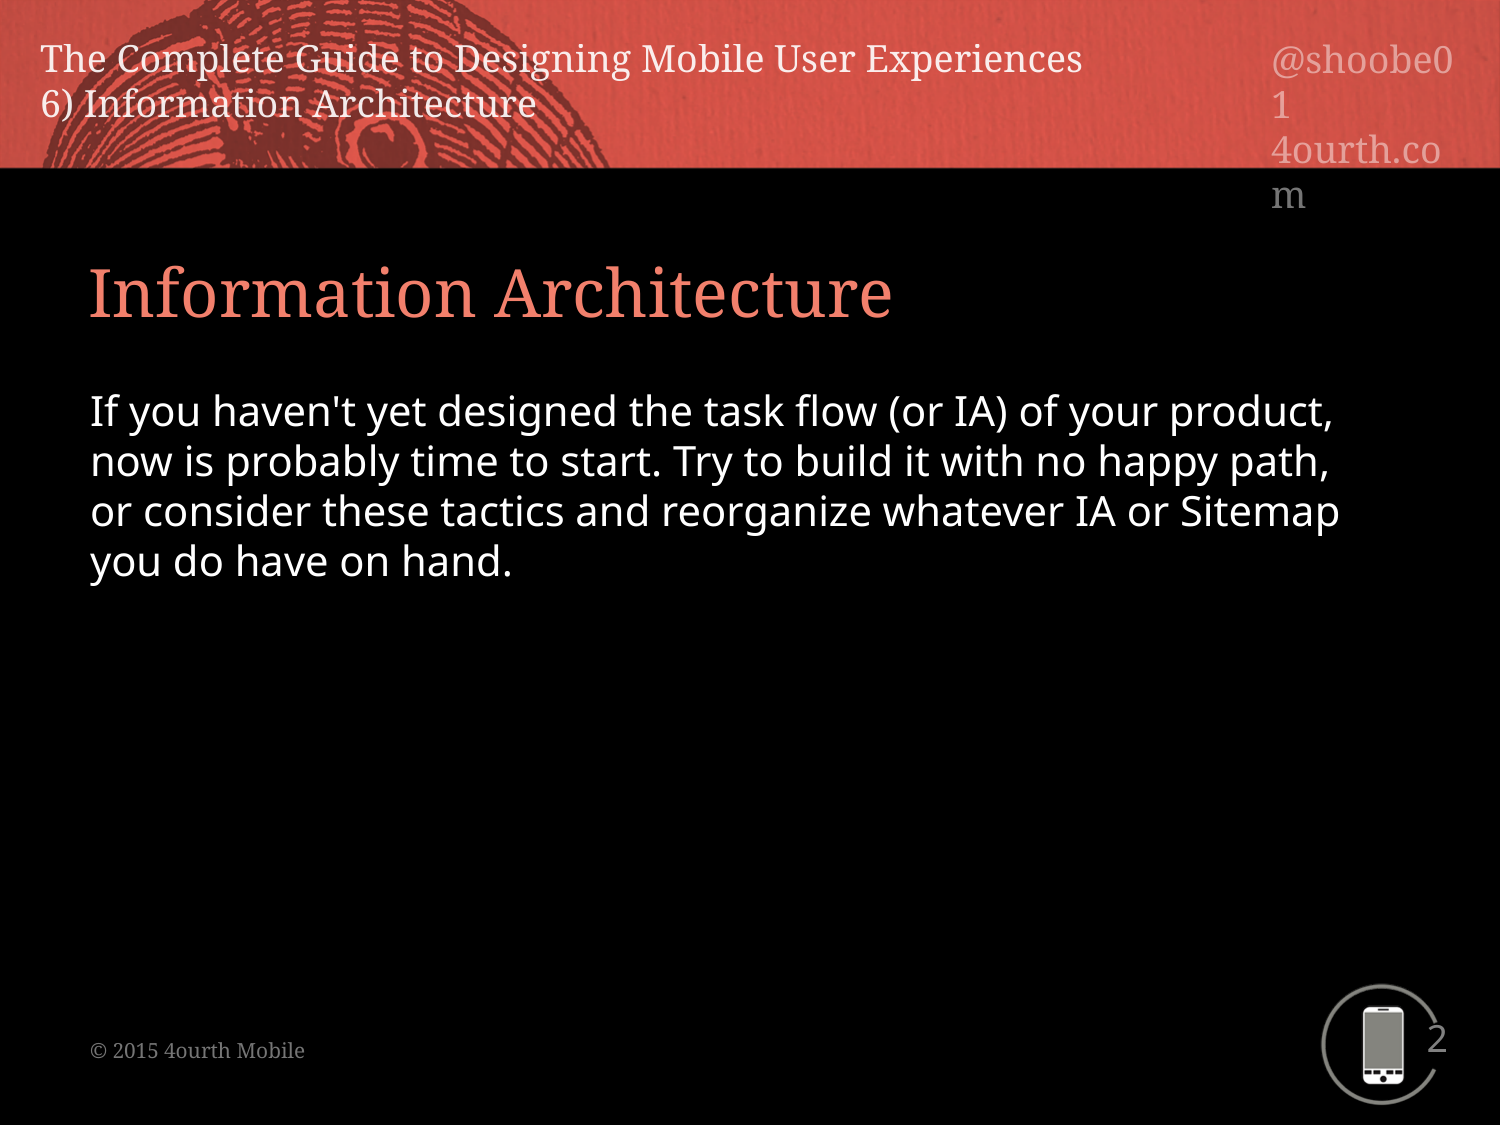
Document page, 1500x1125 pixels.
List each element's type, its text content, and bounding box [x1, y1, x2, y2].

picture [0, 0, 1500, 1125]
text_box Information Architecture [73, 243, 1305, 338]
list If you haven't yet designed the task flow (or IA) of your product, now is probably time to start. Try to build it with no happy path, or consider these tactics and reorganize whatever IA or Sitemap you do have on hand. [75, 377, 1374, 1088]
